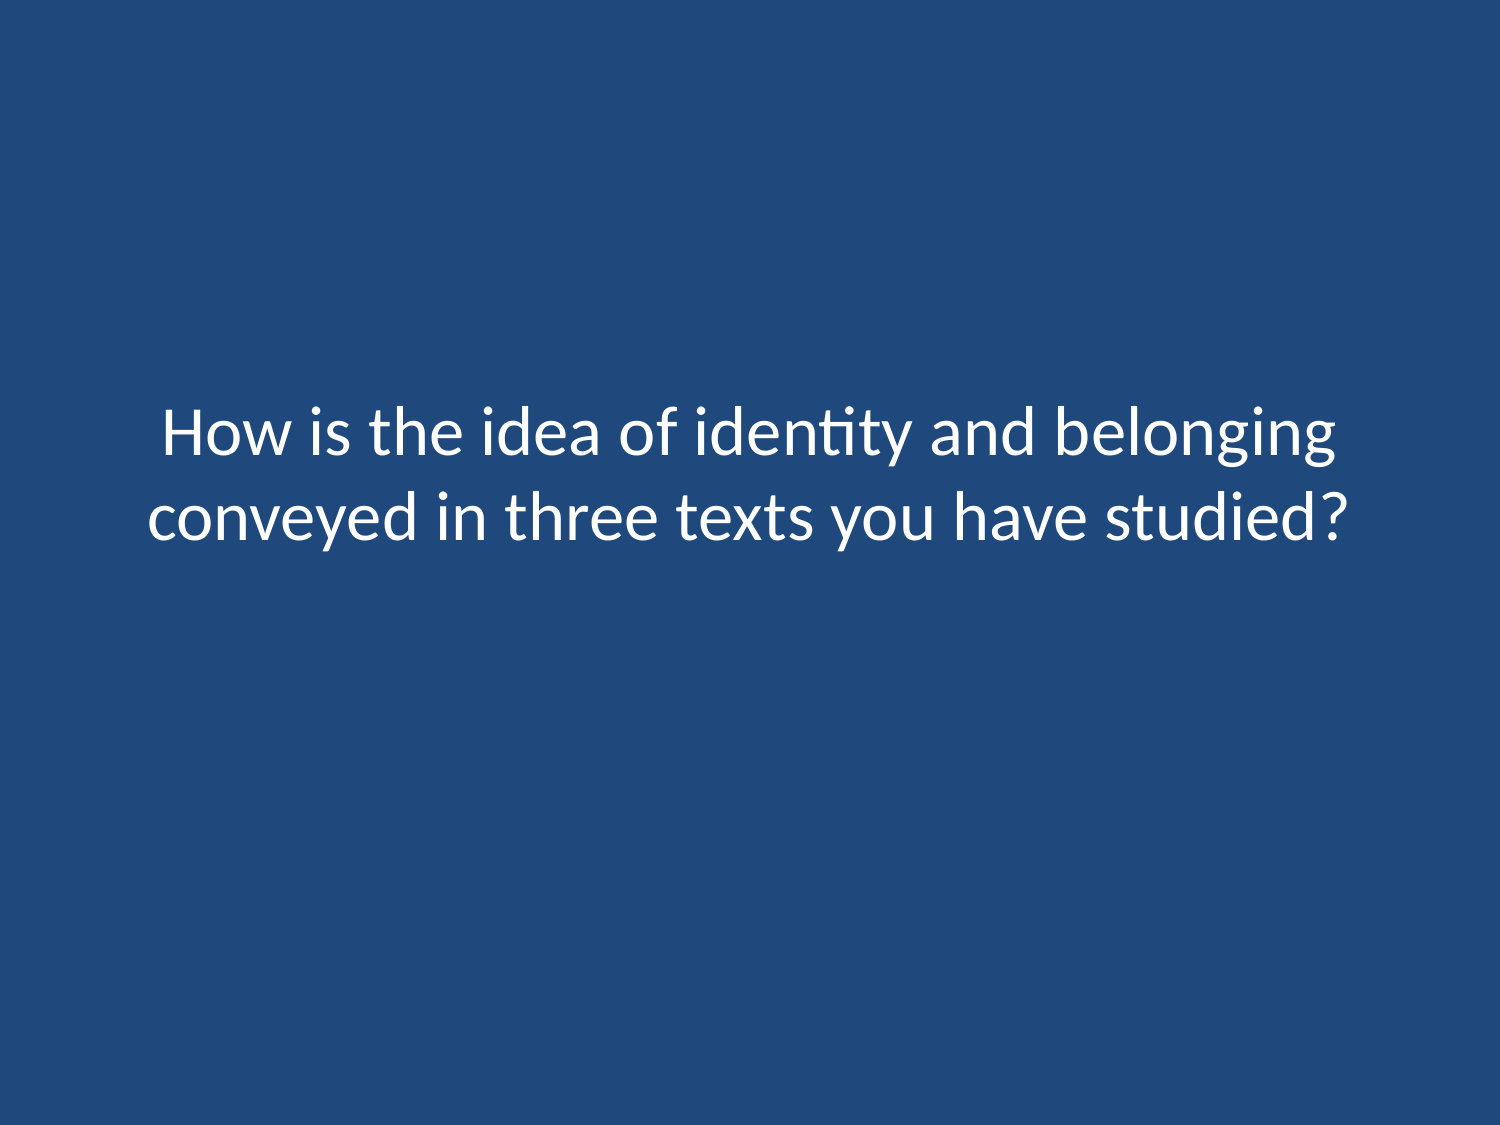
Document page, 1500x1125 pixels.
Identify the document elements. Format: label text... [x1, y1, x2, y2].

title How is the idea of identity and belonging conveyed in three texts you have studied? [112, 349, 1388, 591]
